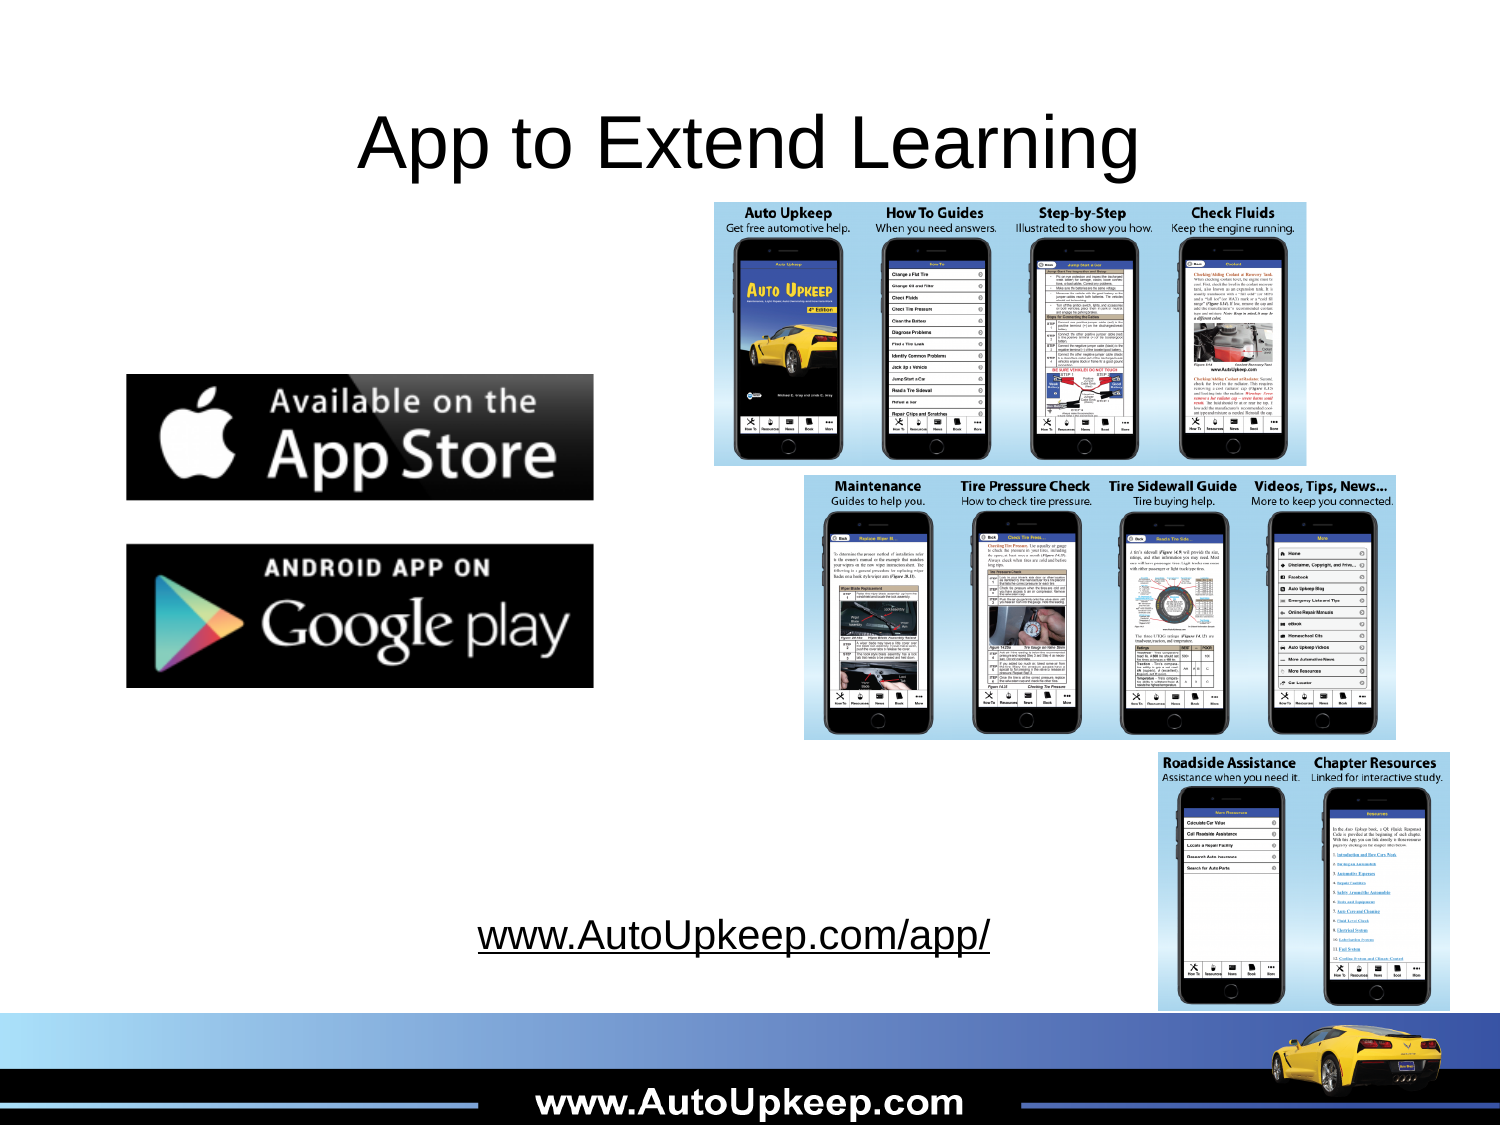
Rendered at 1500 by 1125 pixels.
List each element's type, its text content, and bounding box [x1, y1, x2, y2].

picture [799, 474, 1401, 742]
text_box www.AutoUpkeep.com/app/ [462, 900, 1113, 1011]
picture [712, 199, 1307, 467]
title App to Extend Learning [75, 45, 1425, 233]
picture [124, 374, 597, 688]
picture [0, 749, 1500, 1125]
